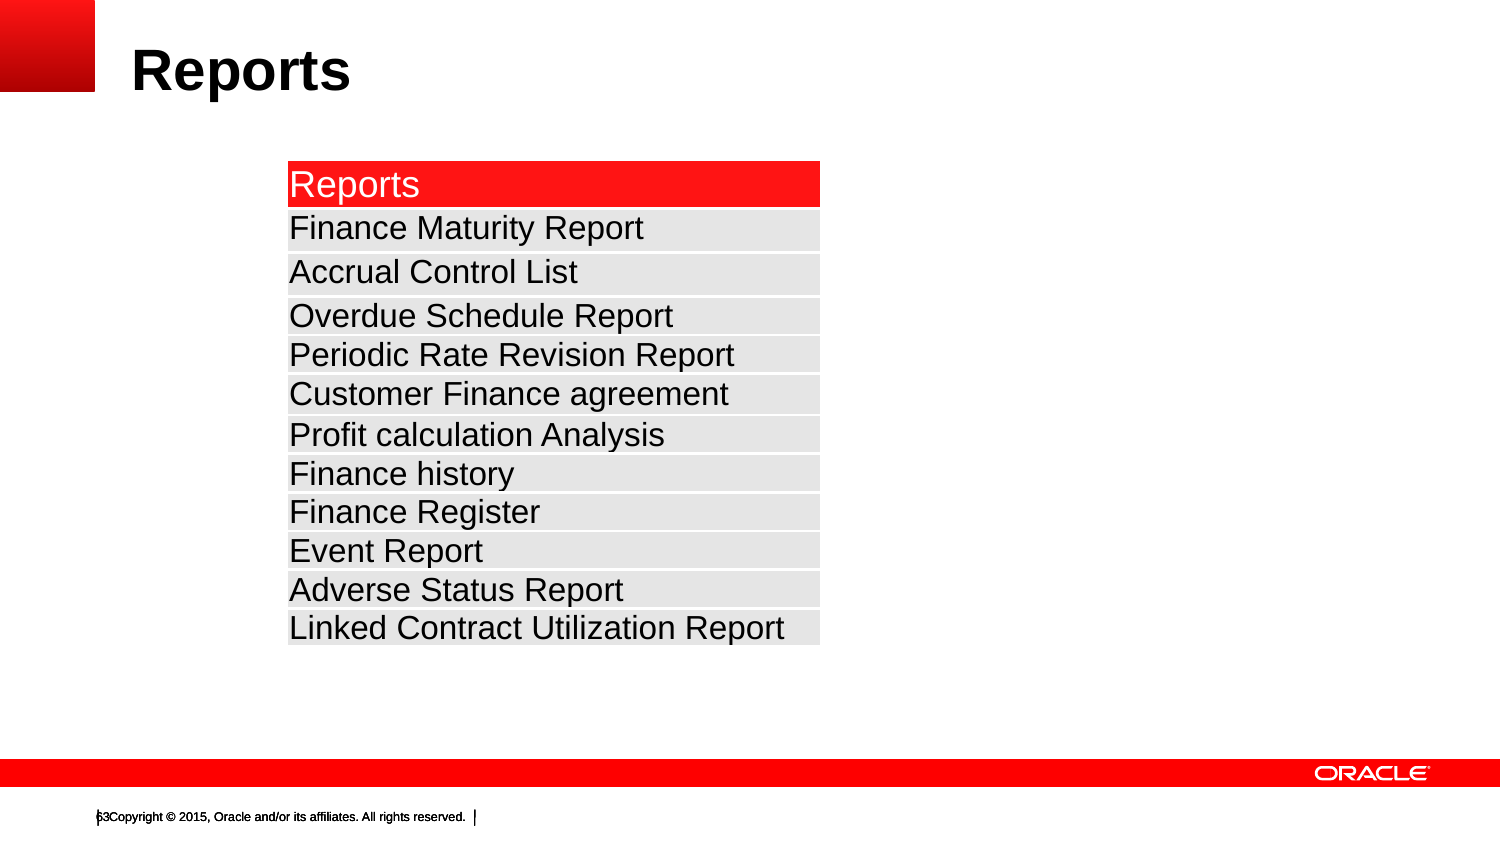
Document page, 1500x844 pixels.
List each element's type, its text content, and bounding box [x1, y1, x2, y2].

table_cell Finance Maturity Report [288, 210, 820, 251]
picture [0, 759, 1500, 787]
table_cell Overdue Schedule Report [288, 298, 820, 334]
table_cell Event Report [288, 532, 820, 568]
table_cell Periodic Rate Revision Report [288, 336, 820, 372]
table_cell Adverse Status Report [288, 571, 820, 607]
table_header Reports [288, 161, 820, 207]
table_cell Finance history [288, 455, 820, 491]
table_cell Linked Contract Utilization Report [288, 610, 820, 645]
table_cell Customer Finance agreement [288, 375, 820, 414]
title Reports [131, 40, 1482, 107]
table_cell Accrual Control List [288, 254, 820, 295]
table_cell Finance Register [288, 494, 820, 530]
table_cell Profit calculation Analysis [288, 416, 820, 452]
